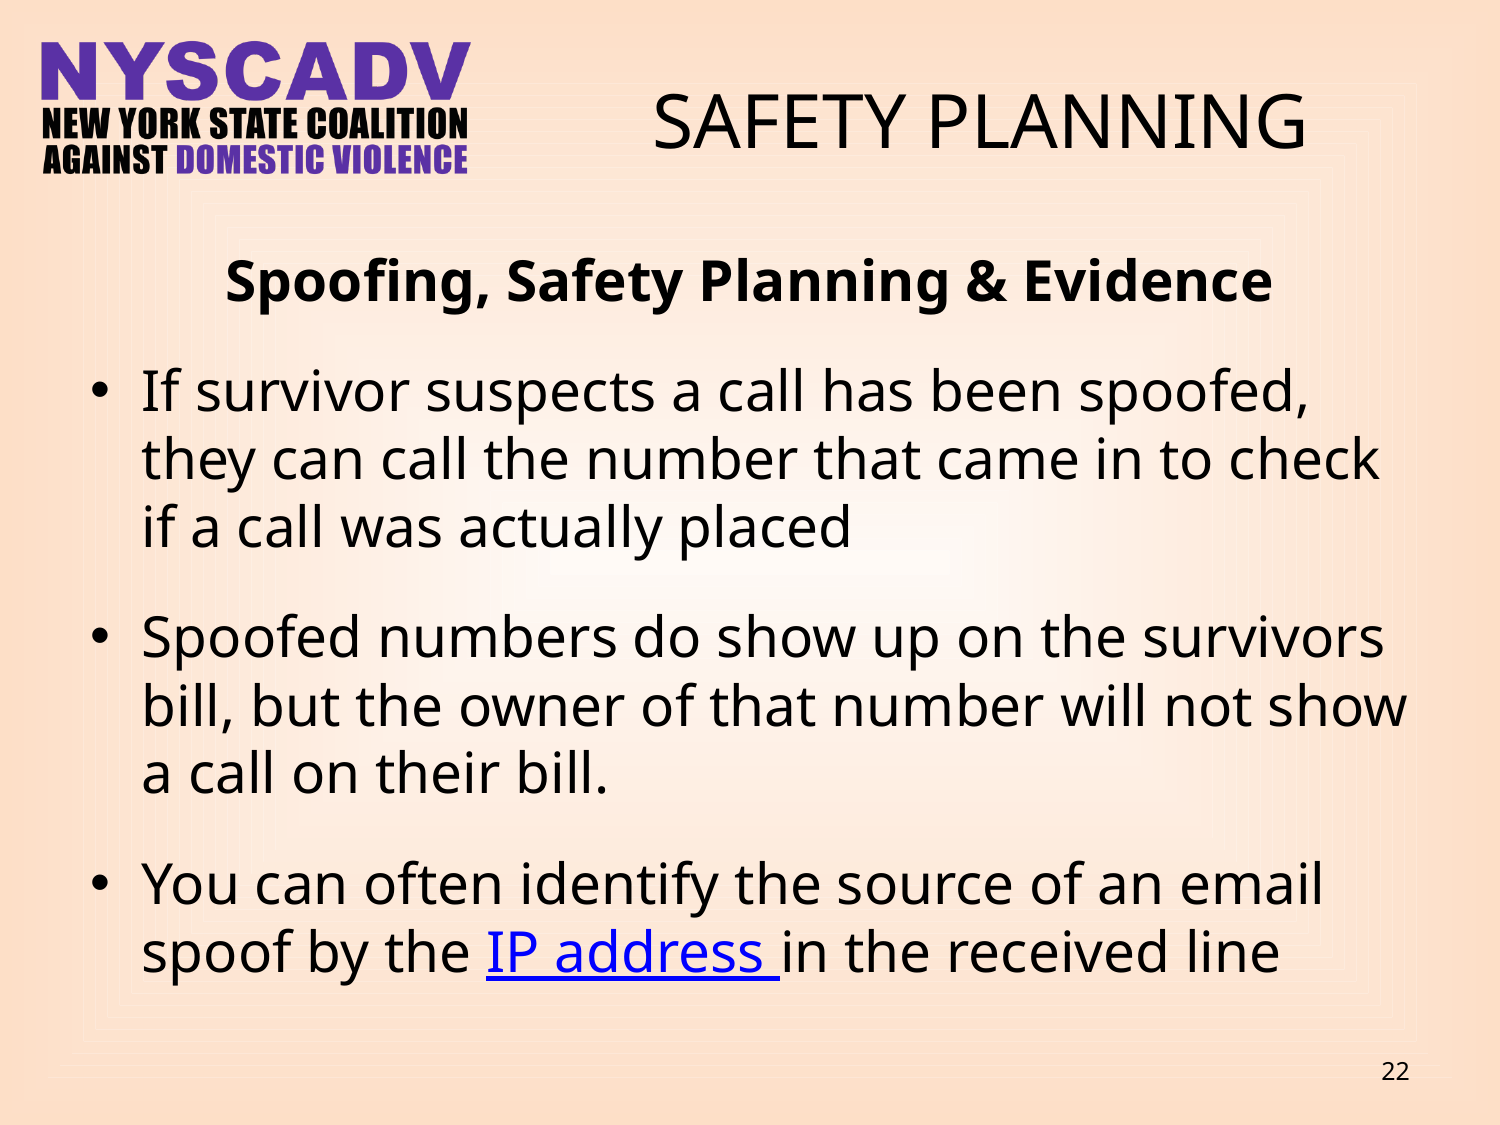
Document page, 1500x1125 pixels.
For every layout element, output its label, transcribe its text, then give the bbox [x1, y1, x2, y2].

picture [30, 29, 462, 187]
list Spoofing, Safety Planning & Evidence If survivor suspects a call has been spoofed, they can call the number that came in to check if a call was actually placed Spoofed numbers do show up on the survivors bill, but the owner of that number will not show a call on their bill. You can often identify the source of an email spoof by the IP address in the received line [75, 237, 1425, 1013]
slide_number 22 [1074, 1042, 1425, 1103]
title SAFETY PLANNING [462, 24, 1500, 213]
